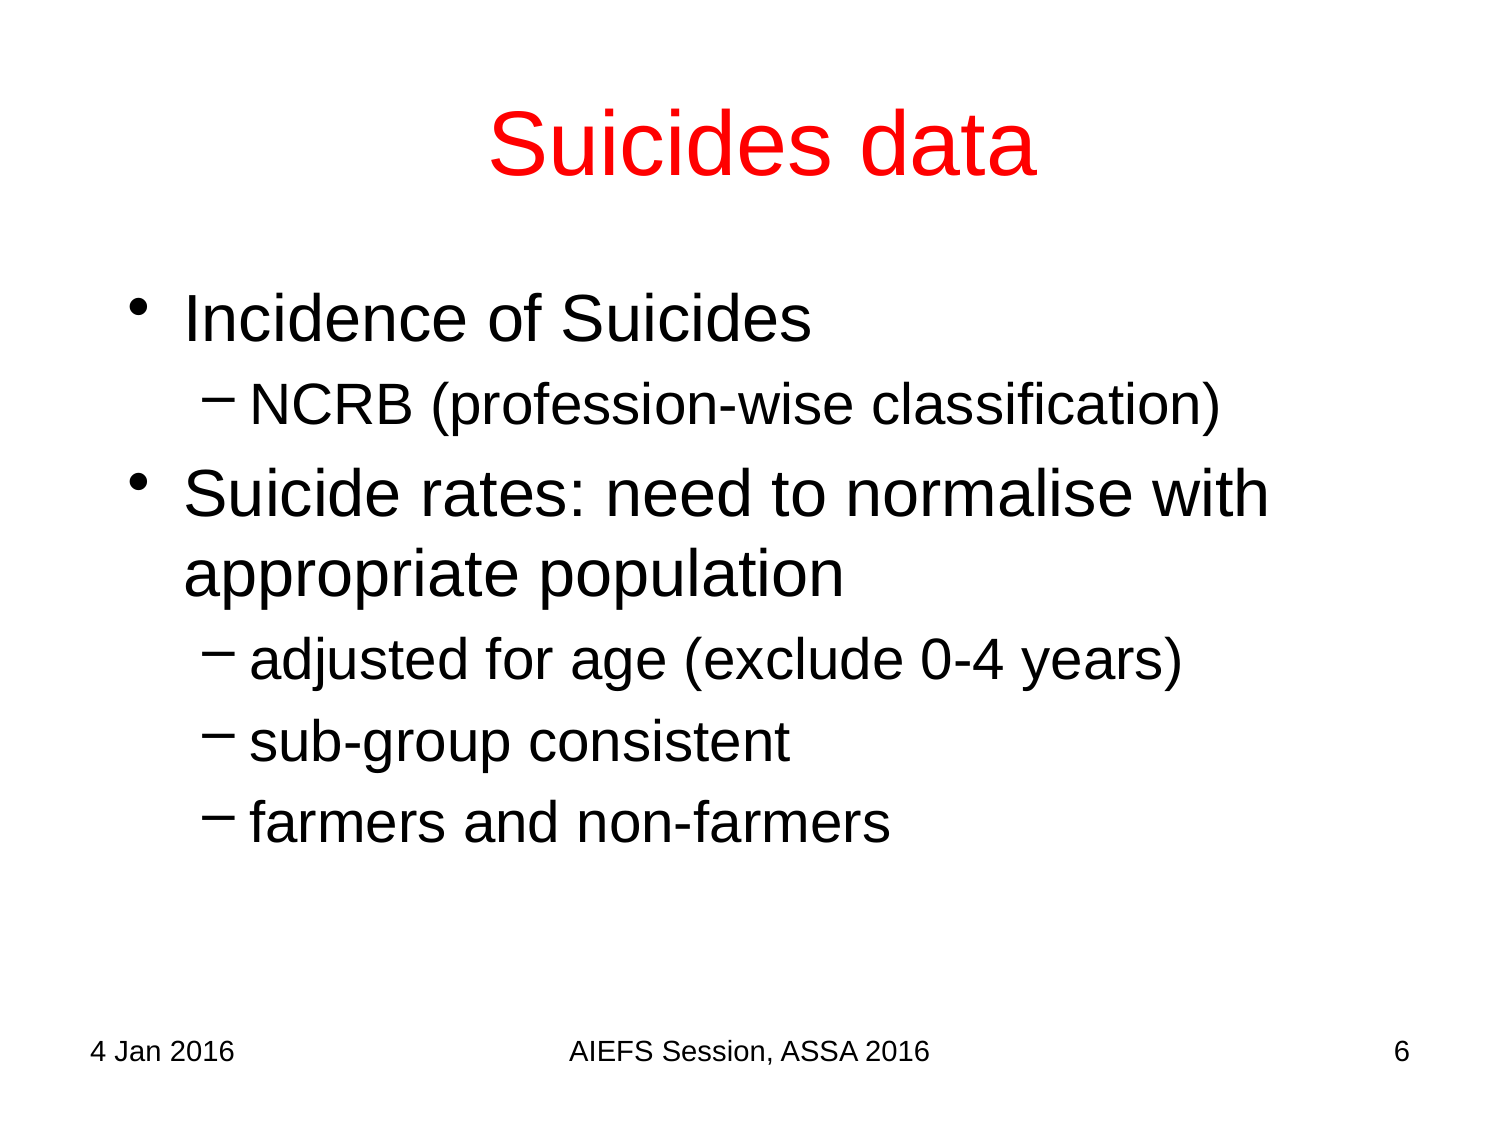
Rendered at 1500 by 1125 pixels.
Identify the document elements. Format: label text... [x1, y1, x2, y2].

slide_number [75, 1024, 425, 1103]
slide_number 6 [1074, 1024, 1425, 1103]
footer AIEFS Session, ASSA 2016 [512, 1024, 988, 1103]
list Incidence of Suicides NCRB (profession-wise classification) Suicide rates: need to normalise with appropriate population adjusted for age (exclude 0-4 years) sub-group consistent farmers and non-farmers [112, 267, 1413, 1000]
title Suicides data [75, 45, 1425, 233]
